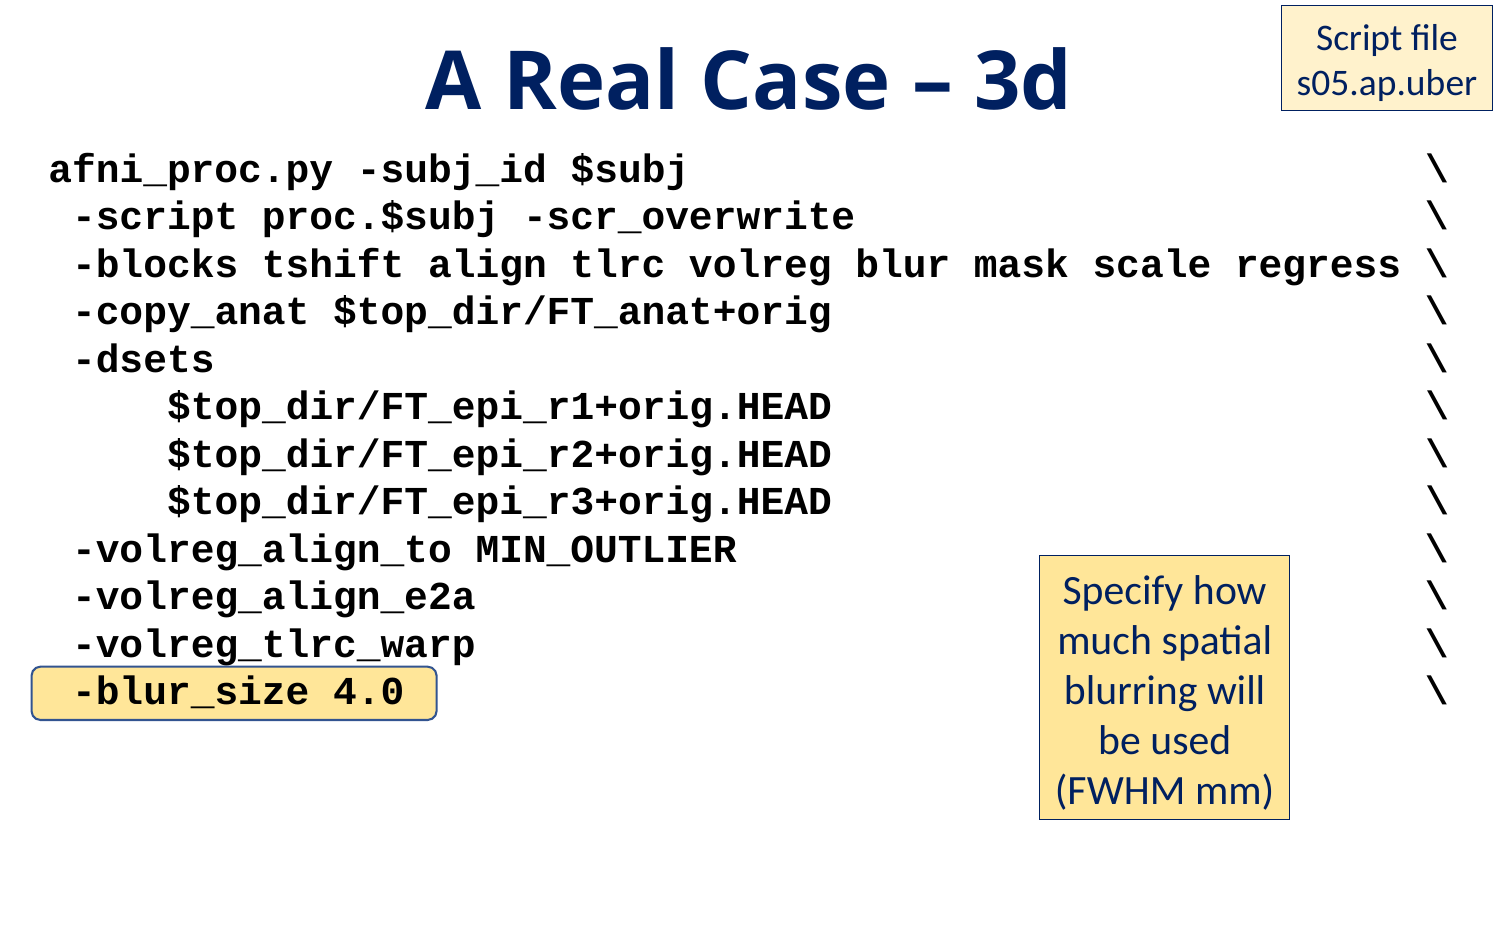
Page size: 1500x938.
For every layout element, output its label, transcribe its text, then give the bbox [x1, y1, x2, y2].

text_box Script file s05.ap.uber [1281, 5, 1493, 111]
list afni_proc.py -subj_id $subj \ -script proc.$subj -scr_overwrite \ -blocks tshift align tlrc volreg blur mask scale regress \ -copy_anat $top_dir/FT_anat+orig \ -dsets \ $top_dir/FT_epi_r1+orig.HEAD \ $top_dir/FT_epi_r2+orig.HEAD \ $top_dir/FT_epi_r3+orig.HEAD \ -volreg_align_to MIN_OUTLIER \ -volreg_align_e2a \ -volreg_tlrc_warp \ -blur_size 4.0 \ [33, 135, 1473, 908]
text_box Specify how much spatial blurring will be used (FWHM mm) [1039, 555, 1290, 820]
title A Real Case – 3d [103, 31, 1397, 135]
